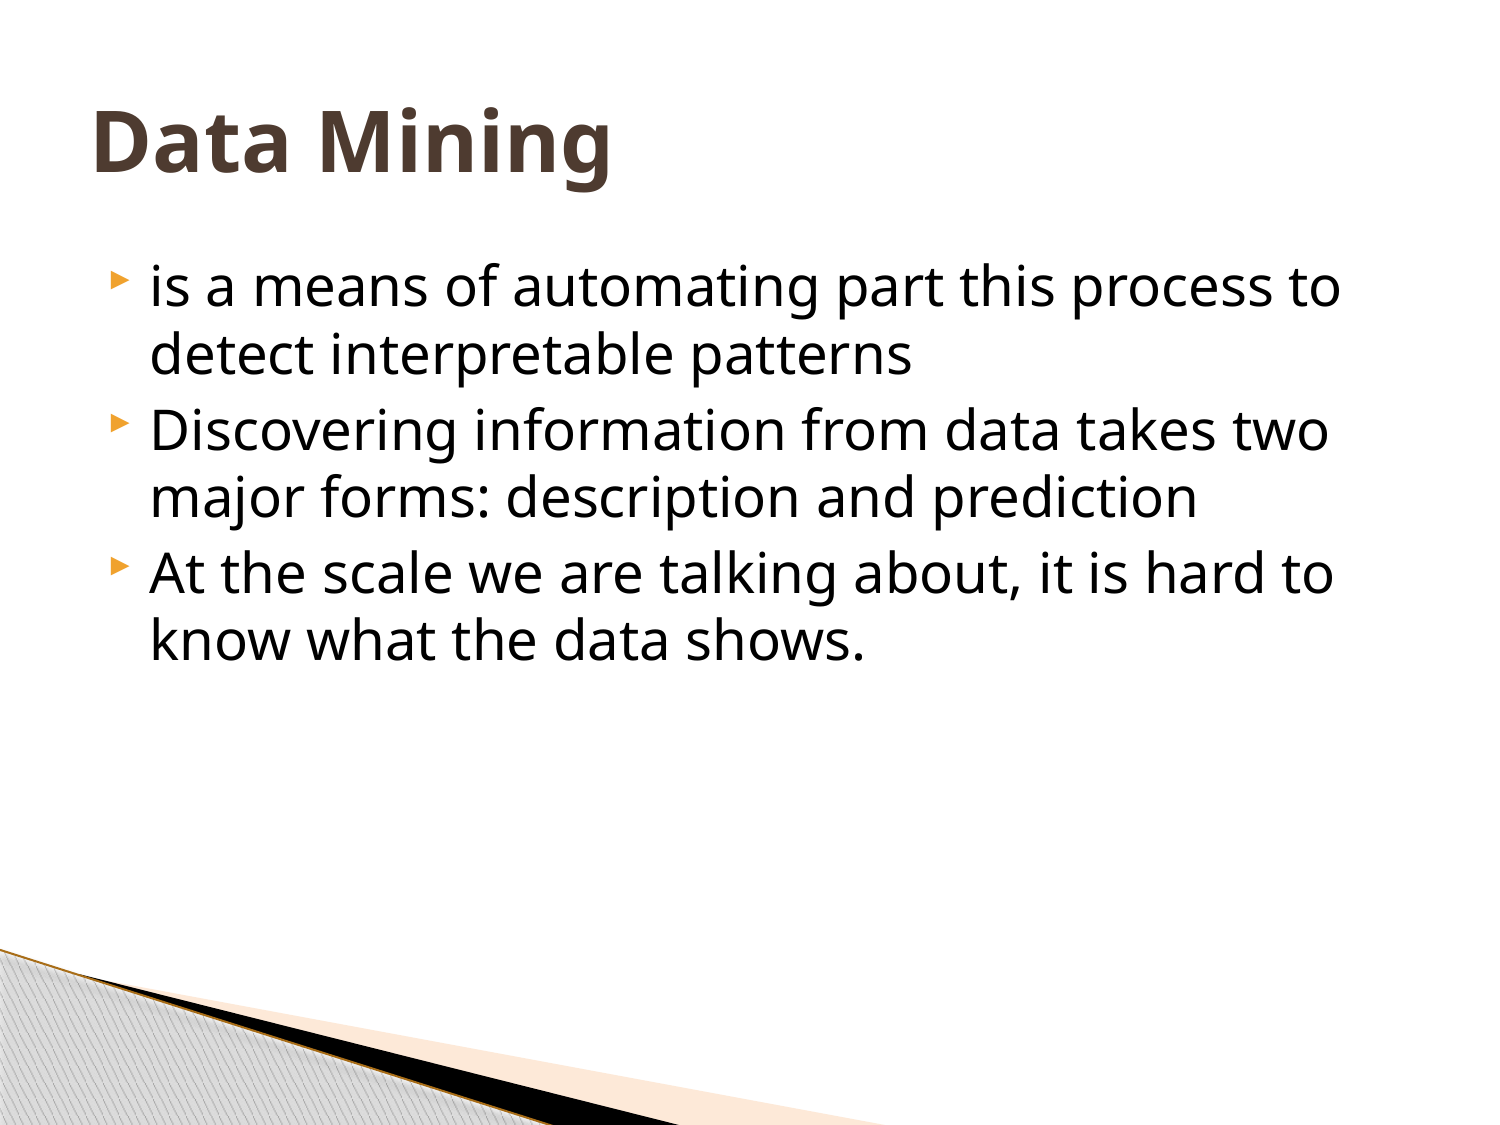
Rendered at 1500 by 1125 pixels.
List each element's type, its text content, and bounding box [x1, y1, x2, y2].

list is a means of automating part this process to detect interpretable patterns Discovering information from data takes two major forms: description and prediction At the scale we are talking about, it is hard to know what the data shows. [75, 243, 1425, 986]
title Data Mining [75, 45, 1425, 233]
